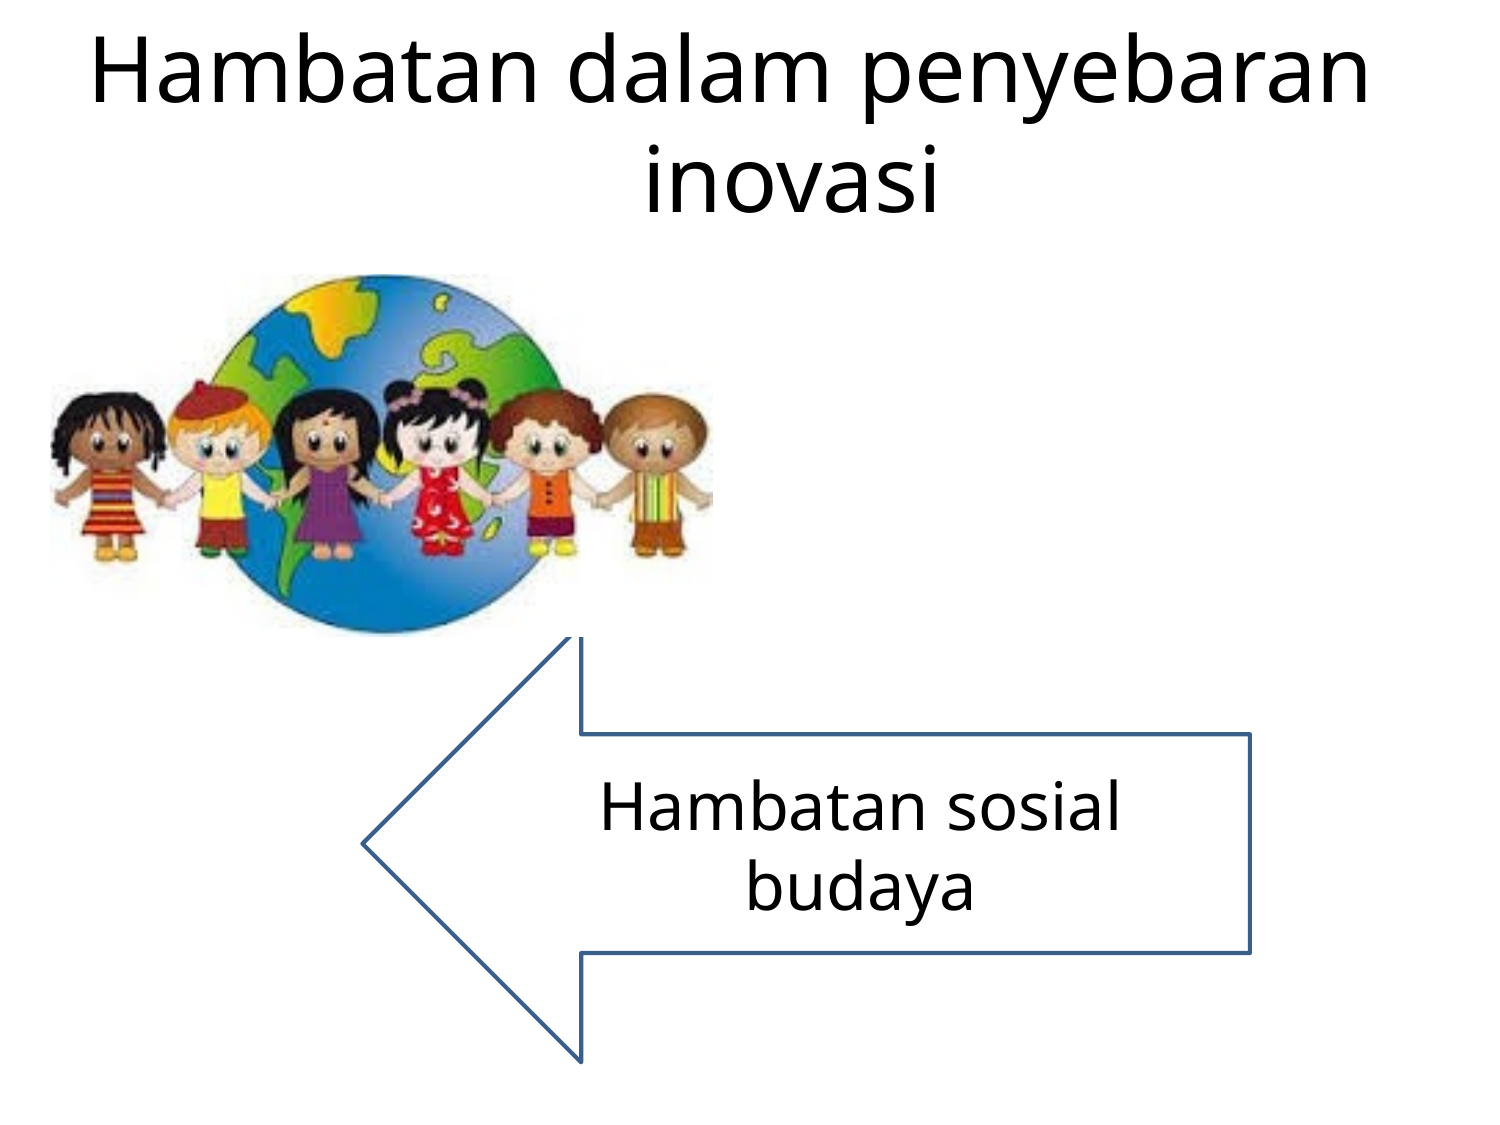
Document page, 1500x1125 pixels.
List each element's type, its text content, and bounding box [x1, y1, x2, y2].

text_box Hambatan dalam penyebaran inovasi [0, 0, 1463, 242]
picture [49, 274, 713, 637]
text_box Hambatan sosial budaya [360, 645, 1252, 1065]
